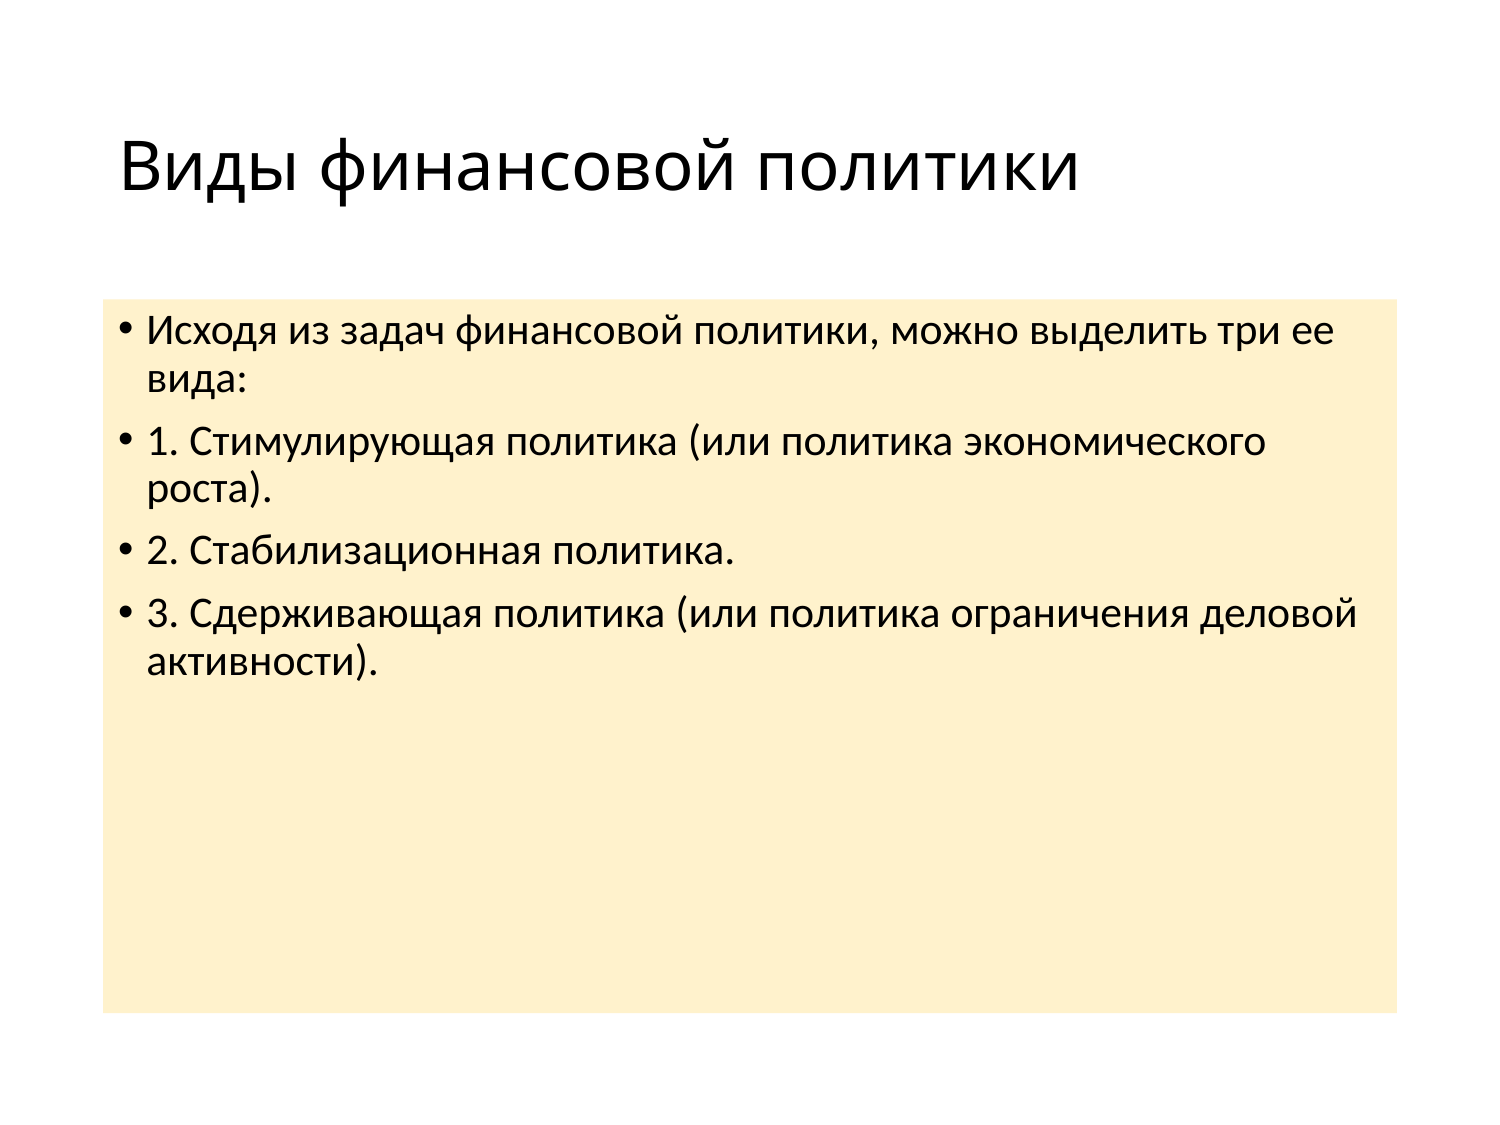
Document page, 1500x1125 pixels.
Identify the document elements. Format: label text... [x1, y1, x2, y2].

list Исходя из задач финансовой политики, можно выделить три ее вида: 1. Стимулирующая политика (или политика экономического роста). 2. Стабилизационная политика. 3. Сдерживающая политика (или политика ограничения деловой активности). [103, 299, 1397, 1014]
title Виды финансовой политики [103, 59, 1397, 278]
